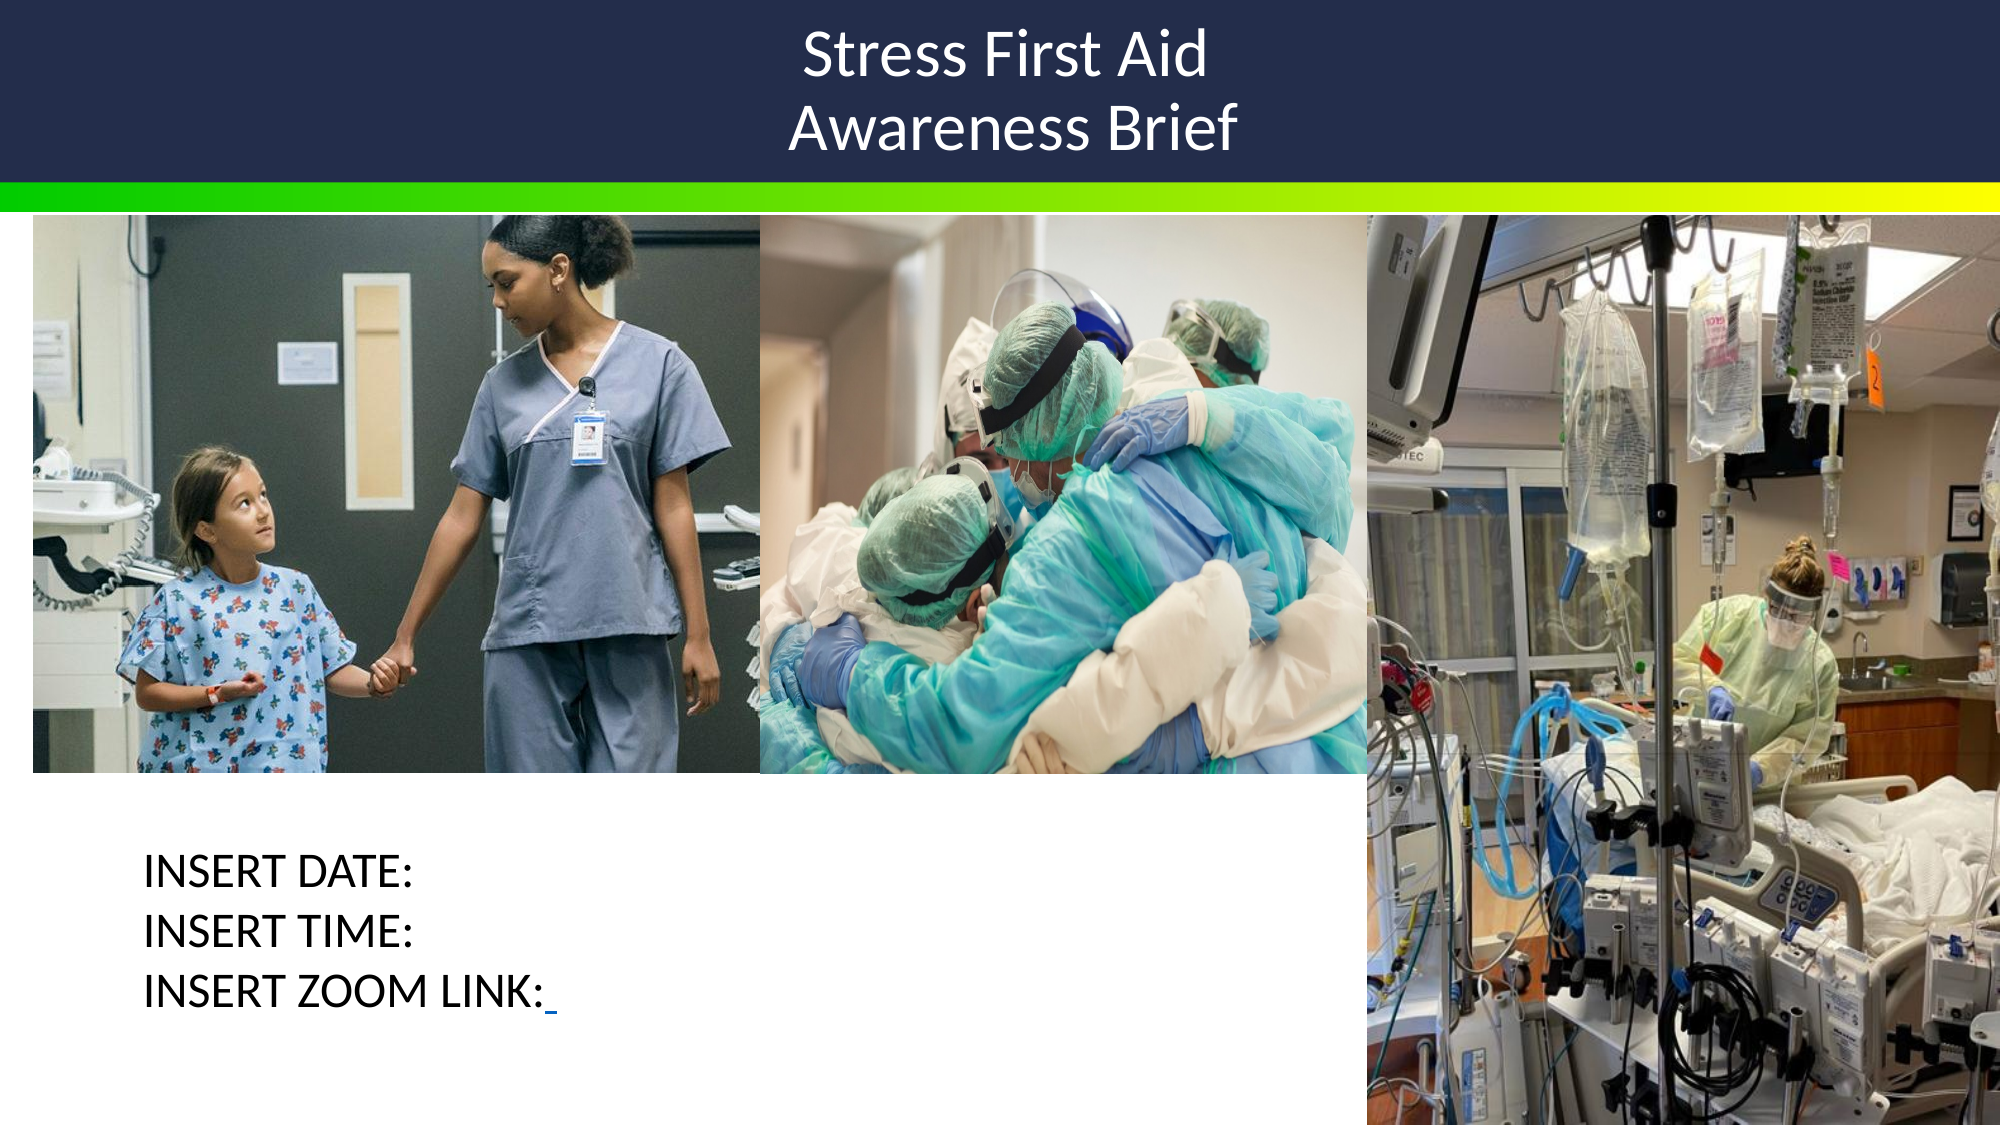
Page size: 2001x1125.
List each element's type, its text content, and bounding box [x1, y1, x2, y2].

picture [33, 215, 2000, 1125]
text_box INSERT DATE: INSERT TIME: INSERT ZOOM LINK: [127, 830, 1200, 1026]
title Stress First Aid Awareness Brief [49, 8, 1963, 174]
